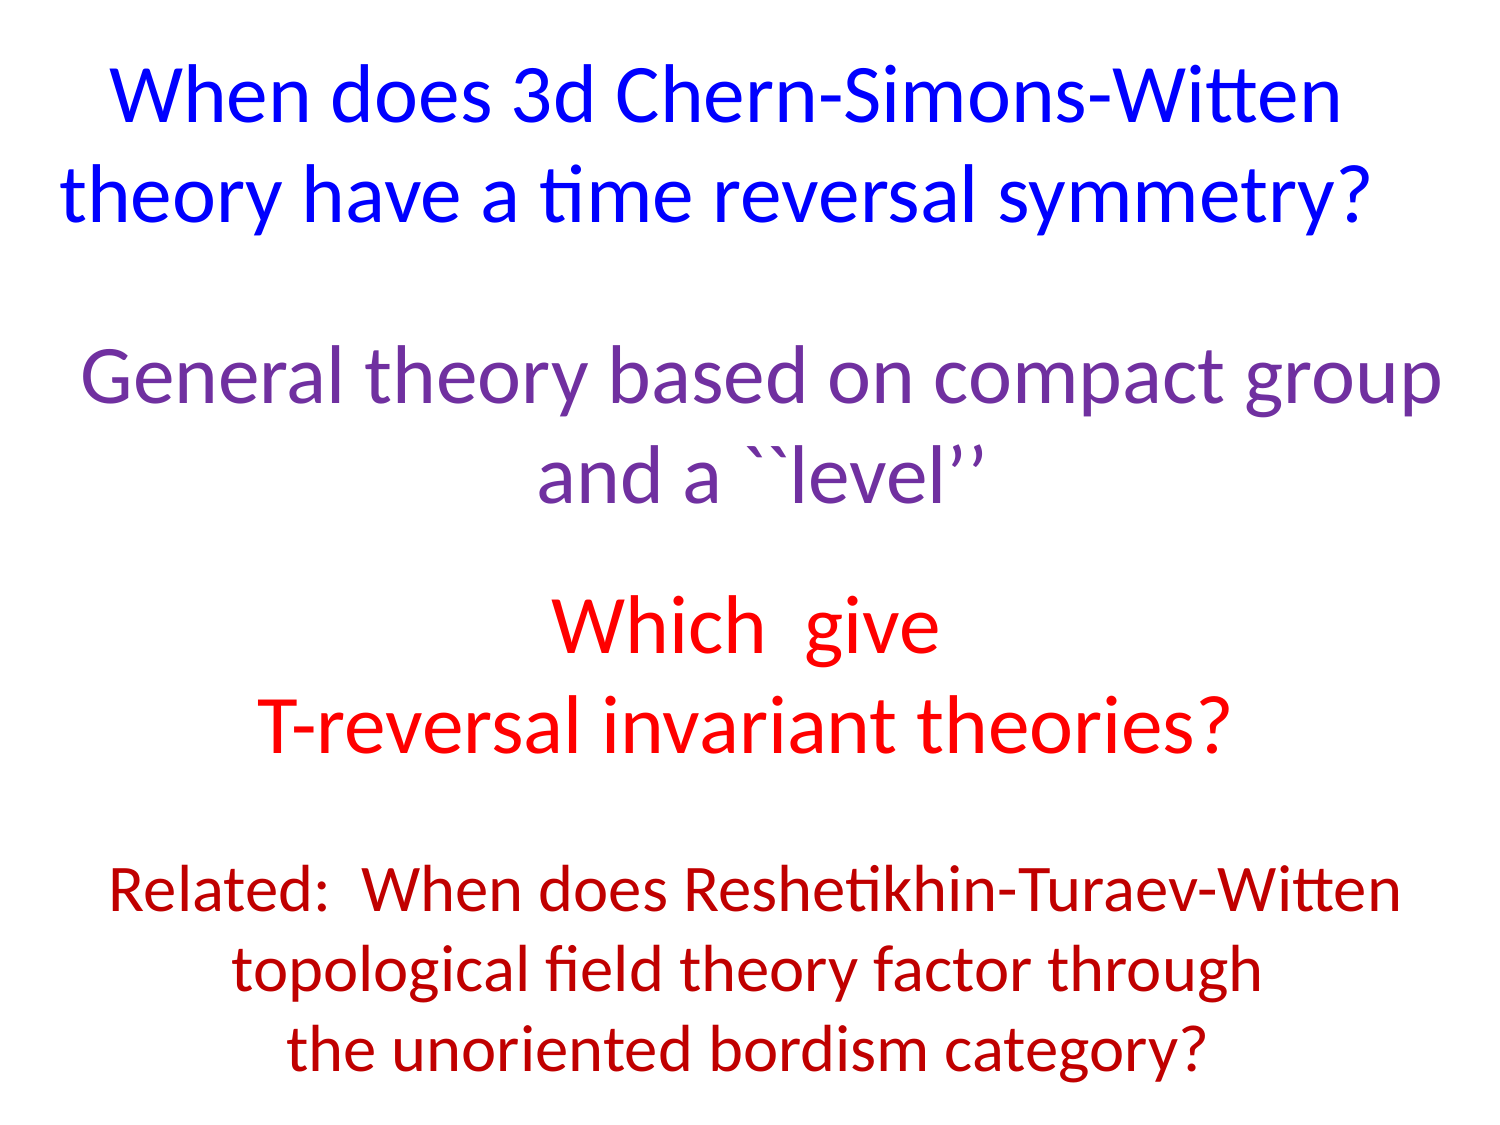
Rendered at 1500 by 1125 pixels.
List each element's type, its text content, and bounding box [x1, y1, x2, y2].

text_box Related: When does Reshetikhin-Turaev-Witten topological field theory factor through the unoriented bordism category? [54, 837, 1457, 1093]
text_box When does 3d Chern-Simons-Witten theory have a time reversal symmetry? [14, 31, 1440, 247]
